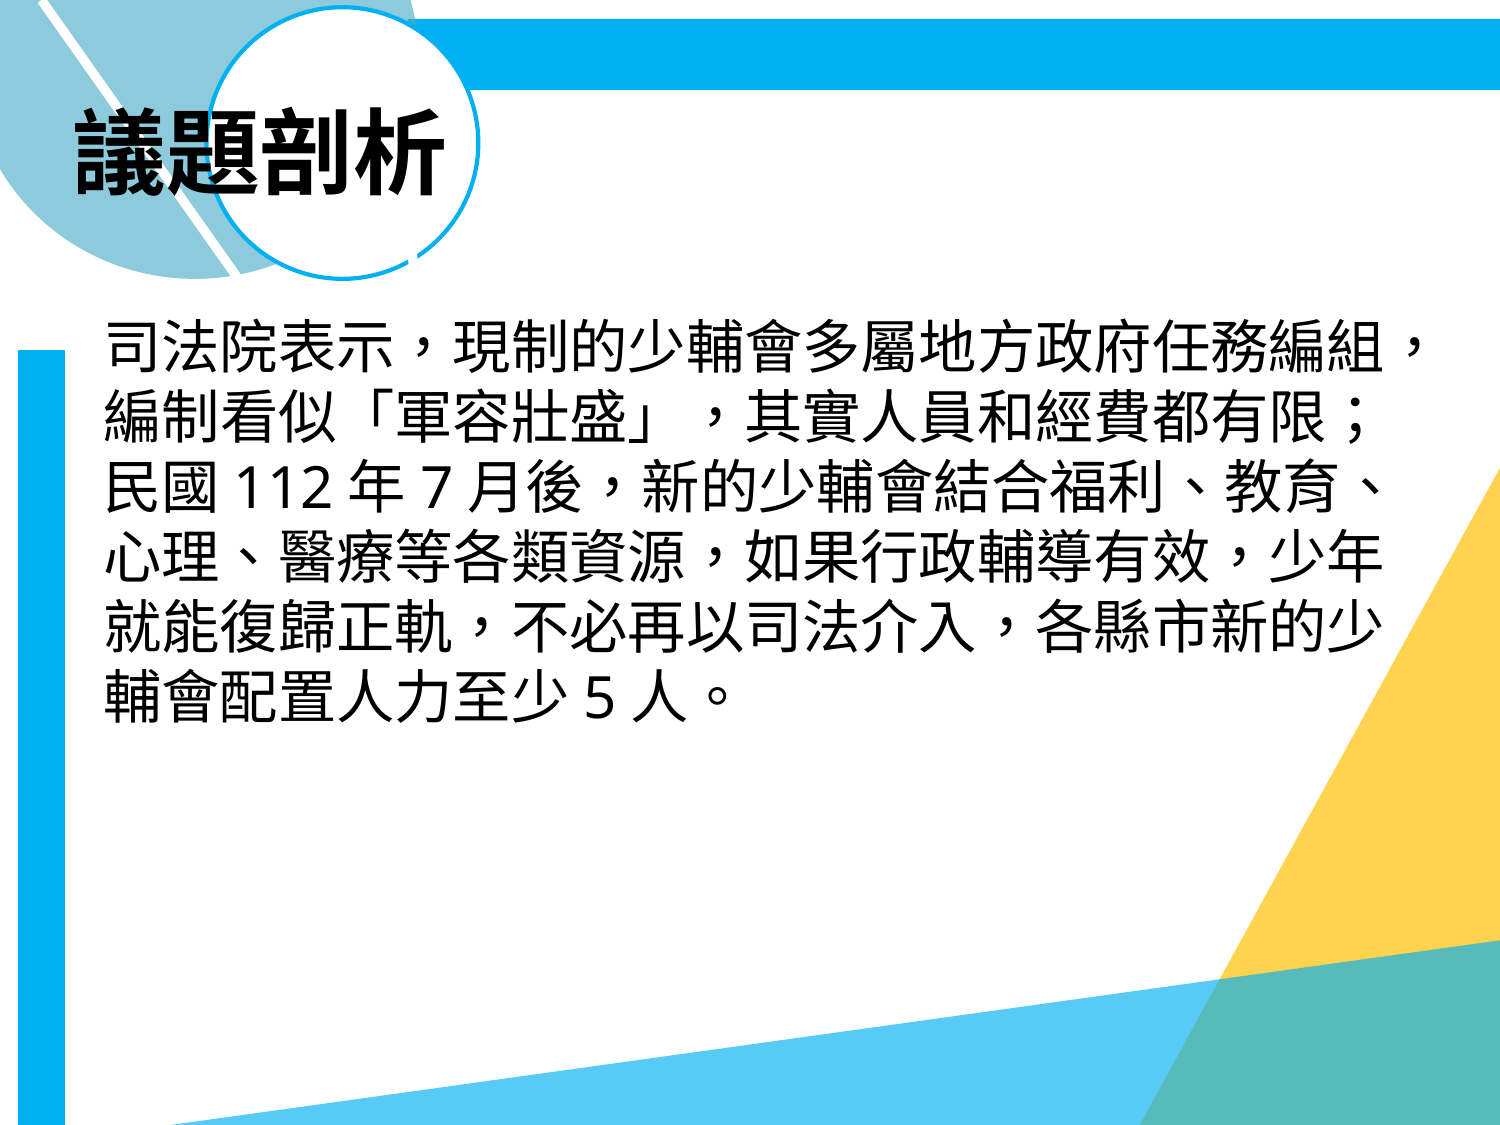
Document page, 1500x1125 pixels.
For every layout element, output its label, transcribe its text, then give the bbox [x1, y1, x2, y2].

title 議題剖析 [41, 55, 479, 244]
list 司法院表示，現制的少輔會多屬地方政府任務編組，編制看似「軍容壯盛」，其實人員和經費都有限；民國112年7月後，新的少輔會結合福利、教育、心理、醫療等各類資源，如果行政輔導有效，少年就能復歸正軌，不必再以司法介入，各縣市新的少輔會配置人力至少5人。 [88, 302, 1447, 1029]
